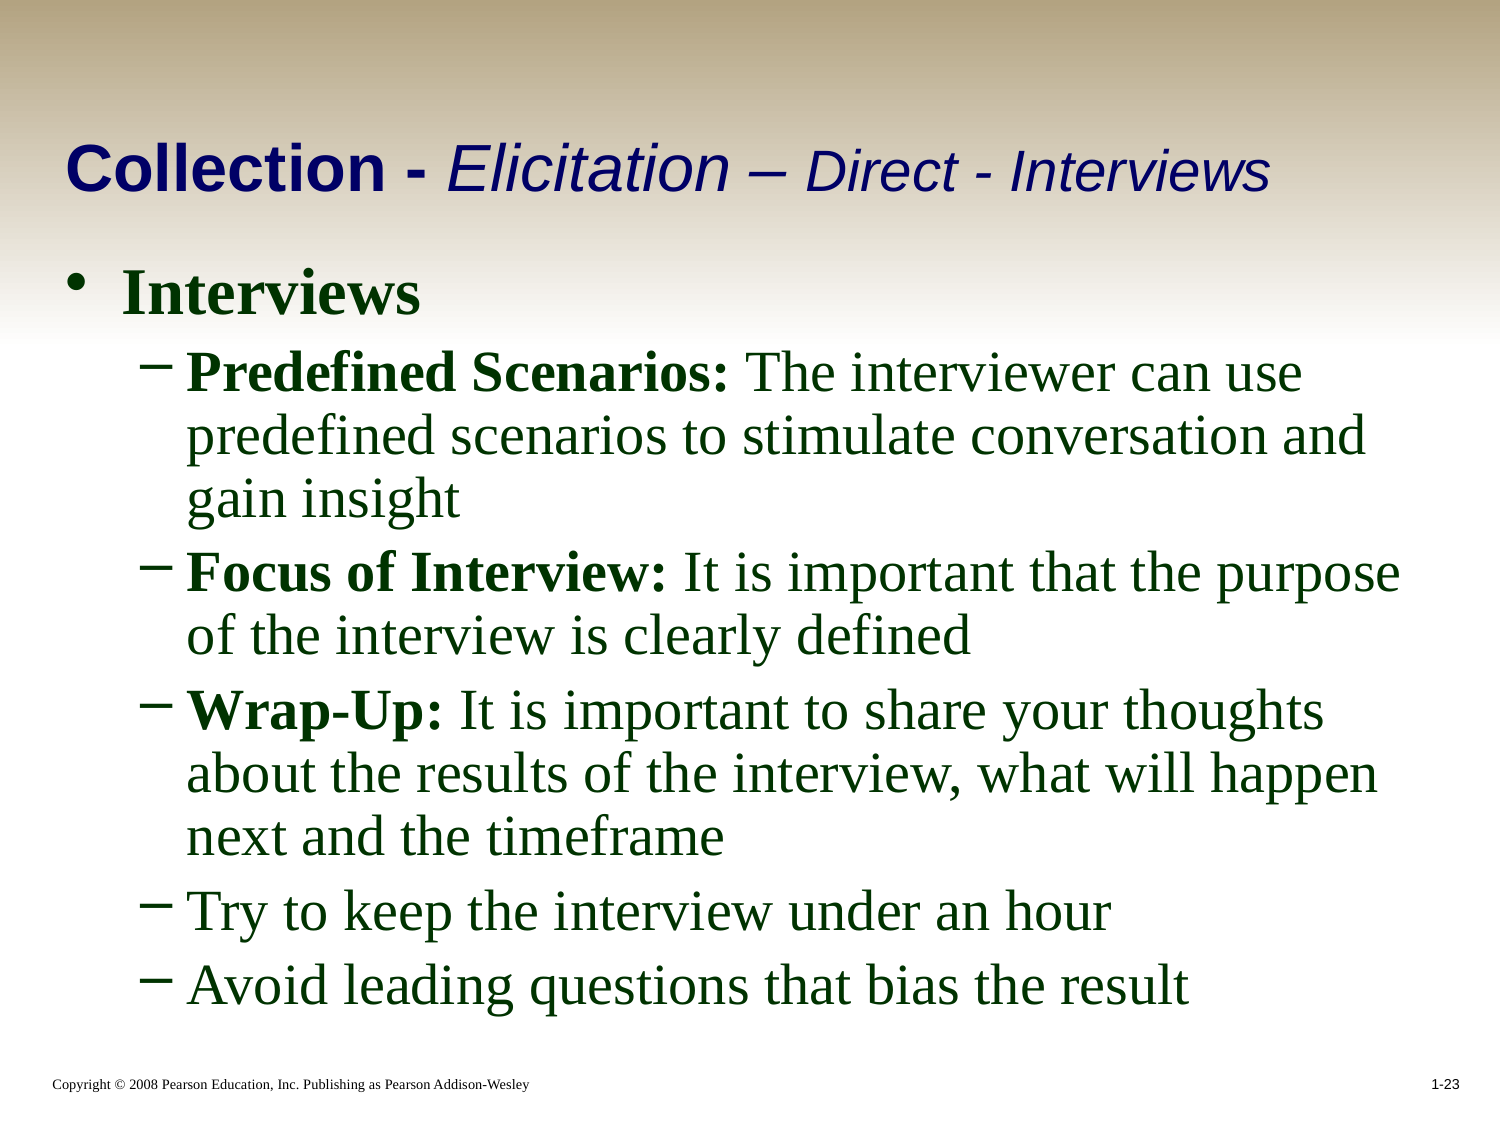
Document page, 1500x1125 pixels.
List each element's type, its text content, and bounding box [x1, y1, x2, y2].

list Interviews Predefined Scenarios: The interviewer can use predefined scenarios to stimulate conversation and gain insight Focus of Interview: It is important that the purpose of the interview is clearly defined Wrap-Up: It is important to share your thoughts about the results of the interview, what will happen next and the timeframe Try to keep the interview under an hour Avoid leading questions that bias the result [49, 249, 1411, 1001]
slide_number 1-23 [1162, 1024, 1476, 1101]
title Collection - Elicitation – Direct - Interviews [49, 49, 1463, 213]
